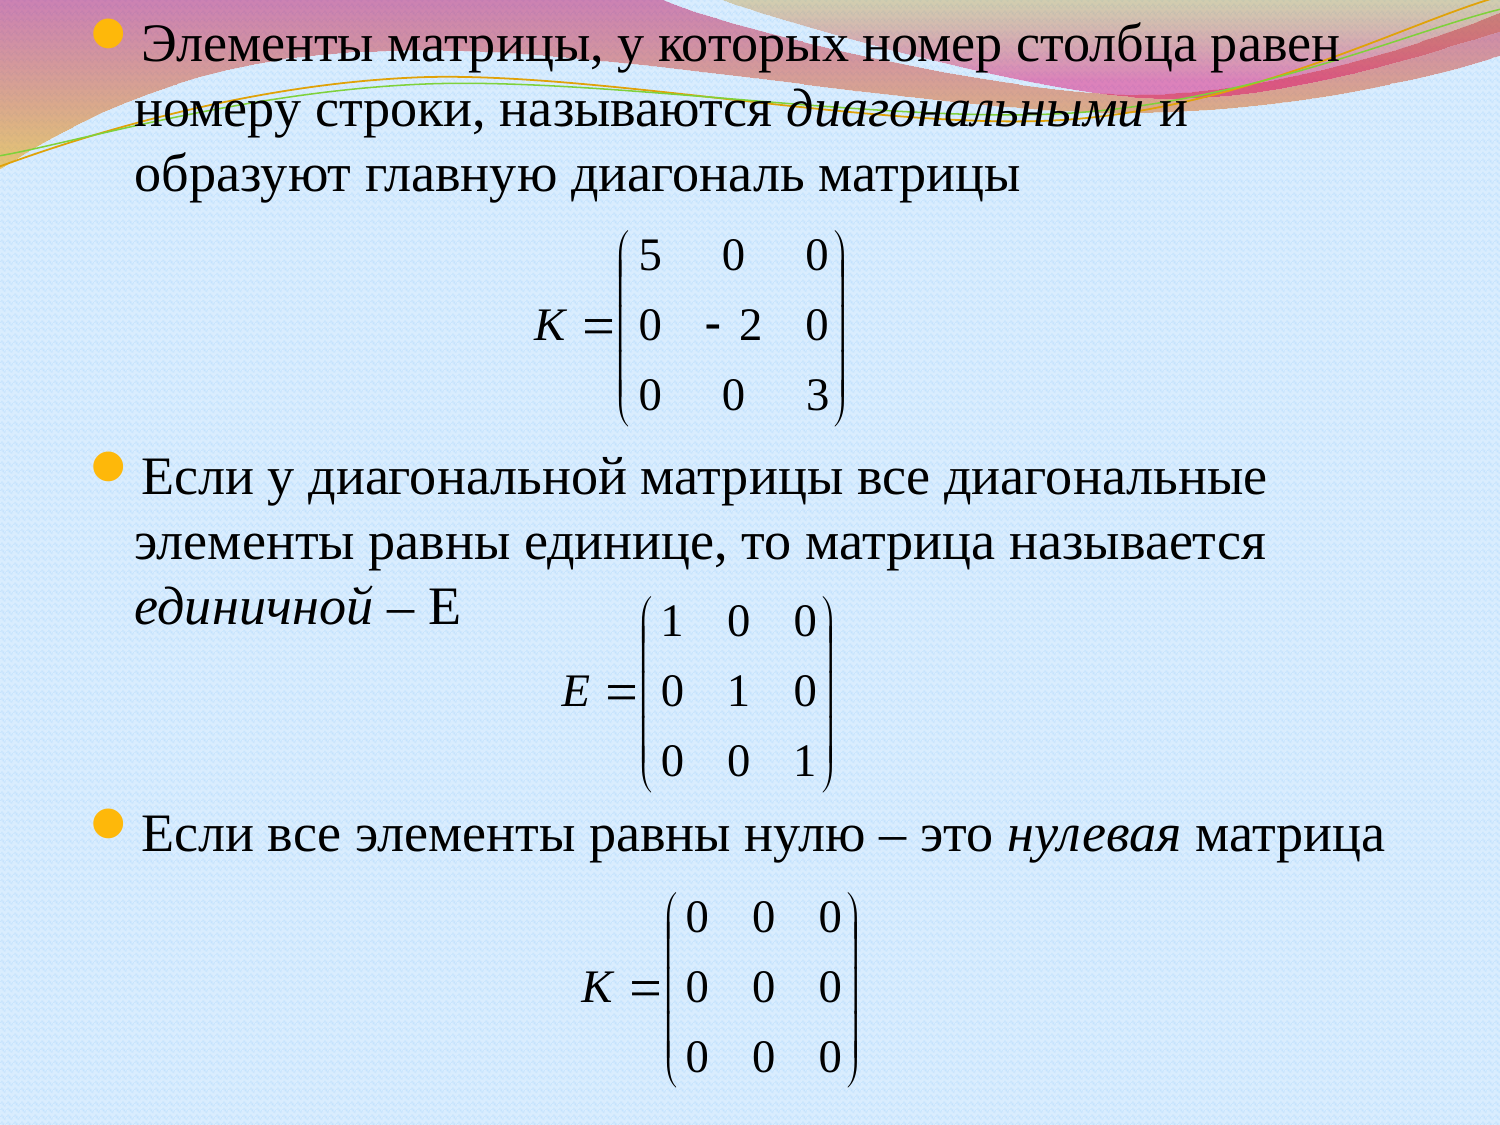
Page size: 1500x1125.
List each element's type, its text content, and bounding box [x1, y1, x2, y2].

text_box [552, 585, 845, 805]
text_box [525, 219, 857, 438]
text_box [572, 881, 873, 1100]
list Элементы матрицы, у которых номер столбца равен номеру строки, называются диагональными и образуют главную диагональ матрицы Если у диагональной матрицы все диагональные элементы равны единице, то матрица называется единичной – Е Если все элементы равны нулю – это нулевая матрица [75, 0, 1425, 1125]
